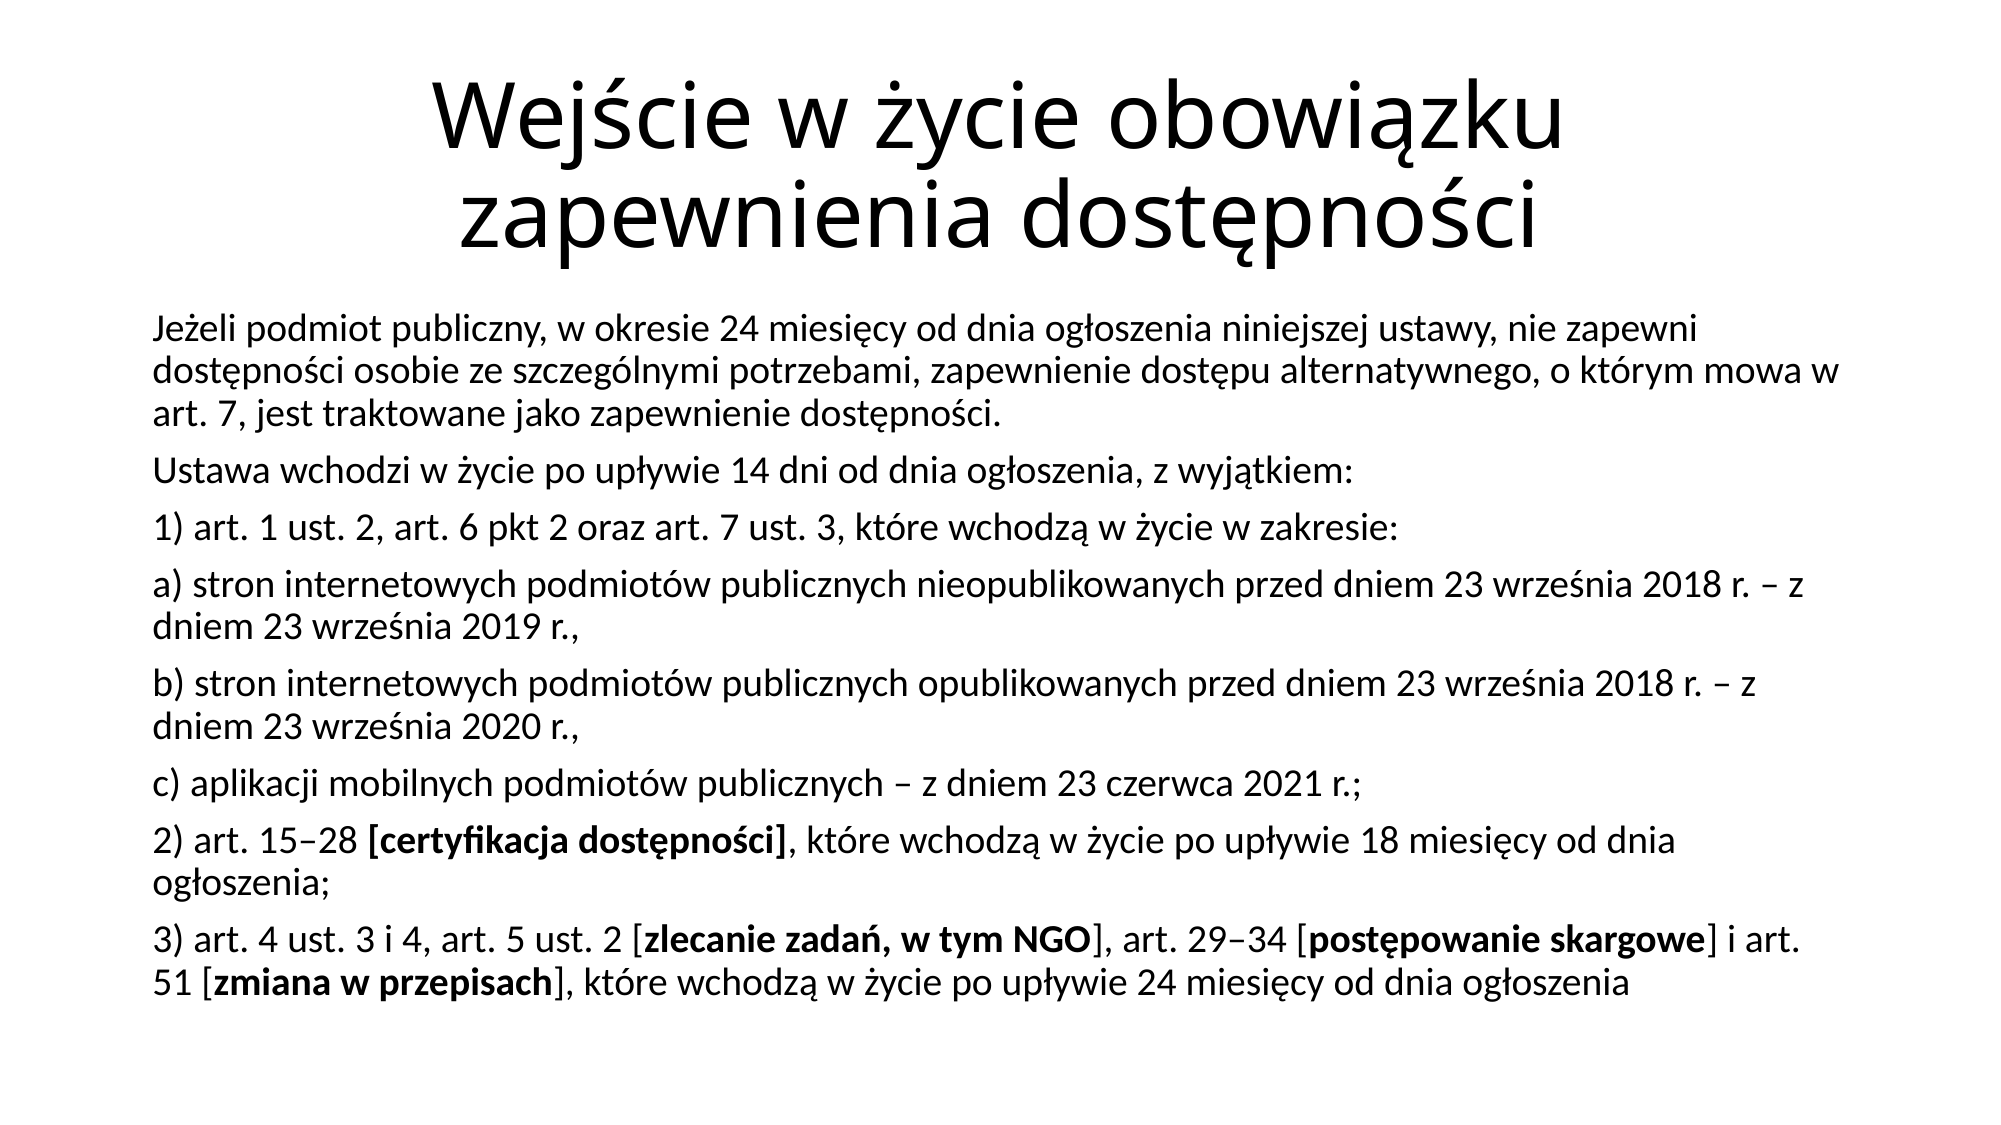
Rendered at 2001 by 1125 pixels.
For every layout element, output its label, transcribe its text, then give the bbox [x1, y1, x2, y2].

title Wejście w życie obowiązku zapewnienia dostępności [137, 59, 1863, 278]
list Jeżeli podmiot publiczny, w okresie 24 miesięcy od dnia ogłoszenia niniejszej ustawy, nie zapewni dostępności osobie ze szczególnymi potrzebami, zapewnienie dostępu alternatywnego, o którym mowa w art. 7, jest traktowane jako zapewnienie dostępności. Ustawa wchodzi w życie po upływie 14 dni od dnia ogłoszenia, z wyjątkiem: 1) art. 1 ust. 2, art. 6 pkt 2 oraz art. 7 ust. 3, które wchodzą w życie w zakresie: a) stron internetowych podmiotów publicznych nieopublikowanych przed dniem 23 września 2018 r. – z dniem 23 września 2019 r., b) stron internetowych podmiotów publicznych opublikowanych przed dniem 23 września 2018 r. – z dniem 23 września 2020 r., c) aplikacji mobilnych podmiotów publicznych – z dniem 23 czerwca 2021 r.; 2) art. 15–28 [certyfikacja dostępności], które wchodzą w życie po upływie 18 miesięcy od dnia ogłoszenia; 3) art. 4 ust. 3 i 4, art. 5 ust. 2 [zlecanie zadań, w tym NGO], art. 29–34 [postępowanie skargowe] i art. 51 [zmiana w przepisach], które wchodzą w życie po upływie 24 miesięcy od dnia ogłoszenia [137, 299, 1863, 1014]
